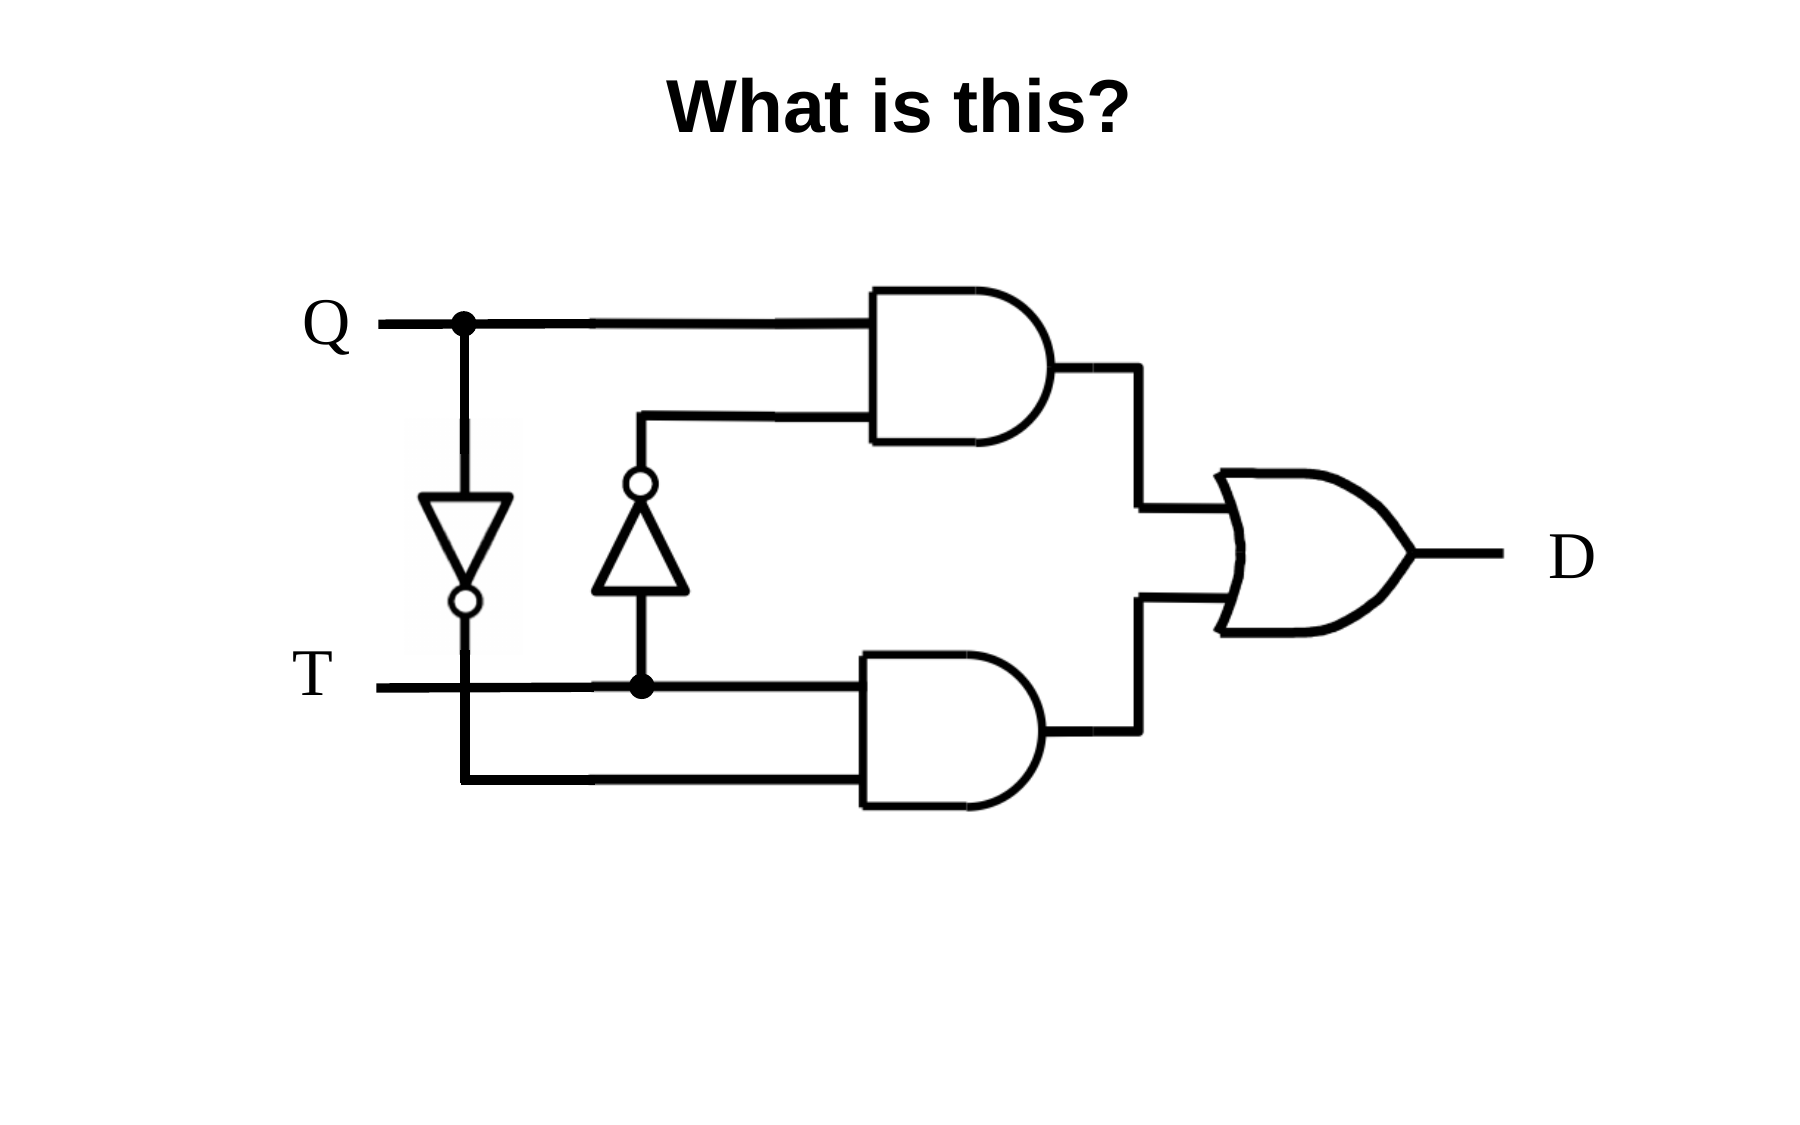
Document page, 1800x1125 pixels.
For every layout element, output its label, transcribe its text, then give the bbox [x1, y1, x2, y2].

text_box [277, 237, 1613, 851]
text_box What is this? [149, 50, 1650, 150]
